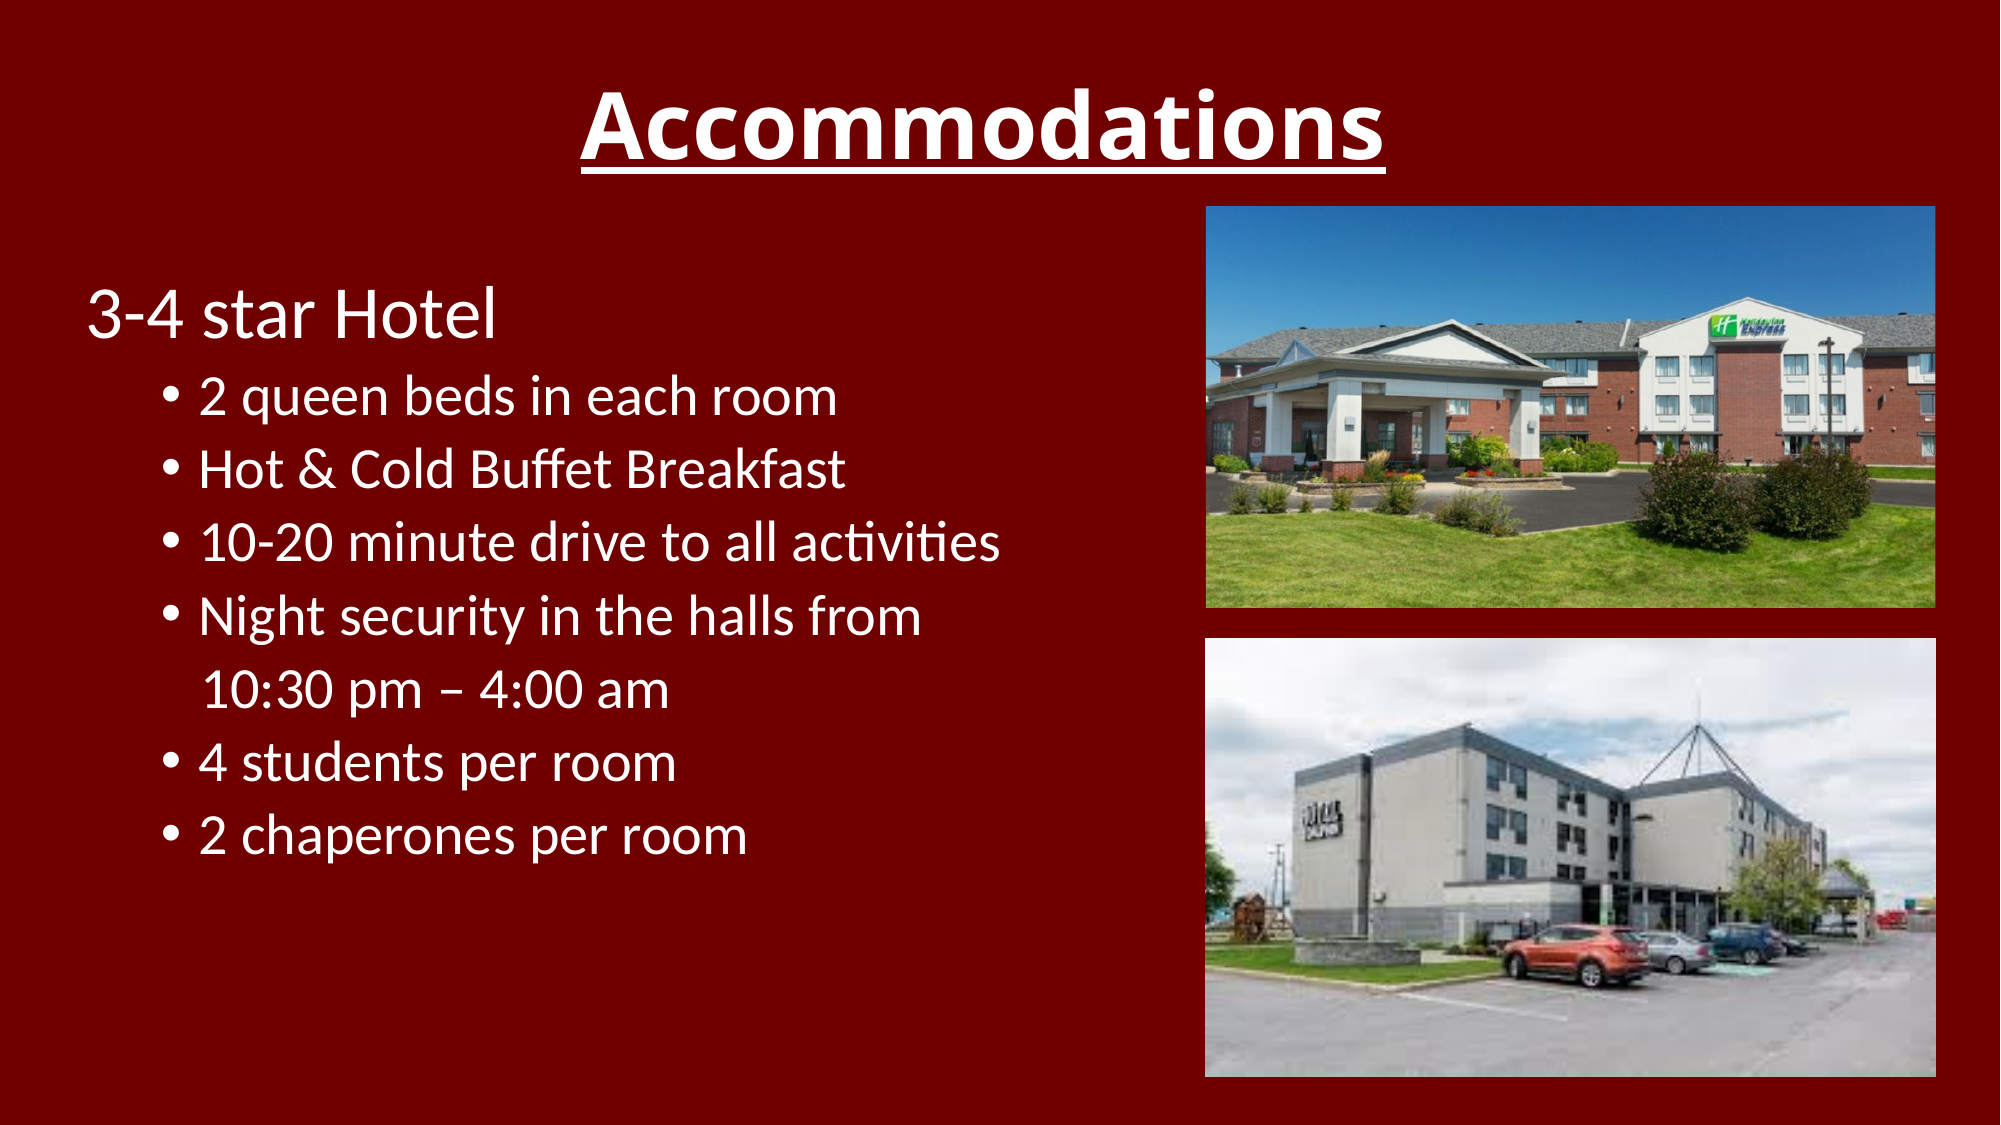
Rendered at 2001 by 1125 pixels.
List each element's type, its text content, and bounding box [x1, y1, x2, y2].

title Accommodations [565, 21, 1407, 239]
picture [1205, 638, 1936, 1077]
picture [1205, 206, 1936, 608]
list 3-4 star Hotel 2 queen beds in each room Hot & Cold Buffet Breakfast 10-20 minute drive to all activities Night security in the halls from 10:30 pm – 4:00 am 4 students per room 2 chaperones per room [70, 266, 1796, 981]
